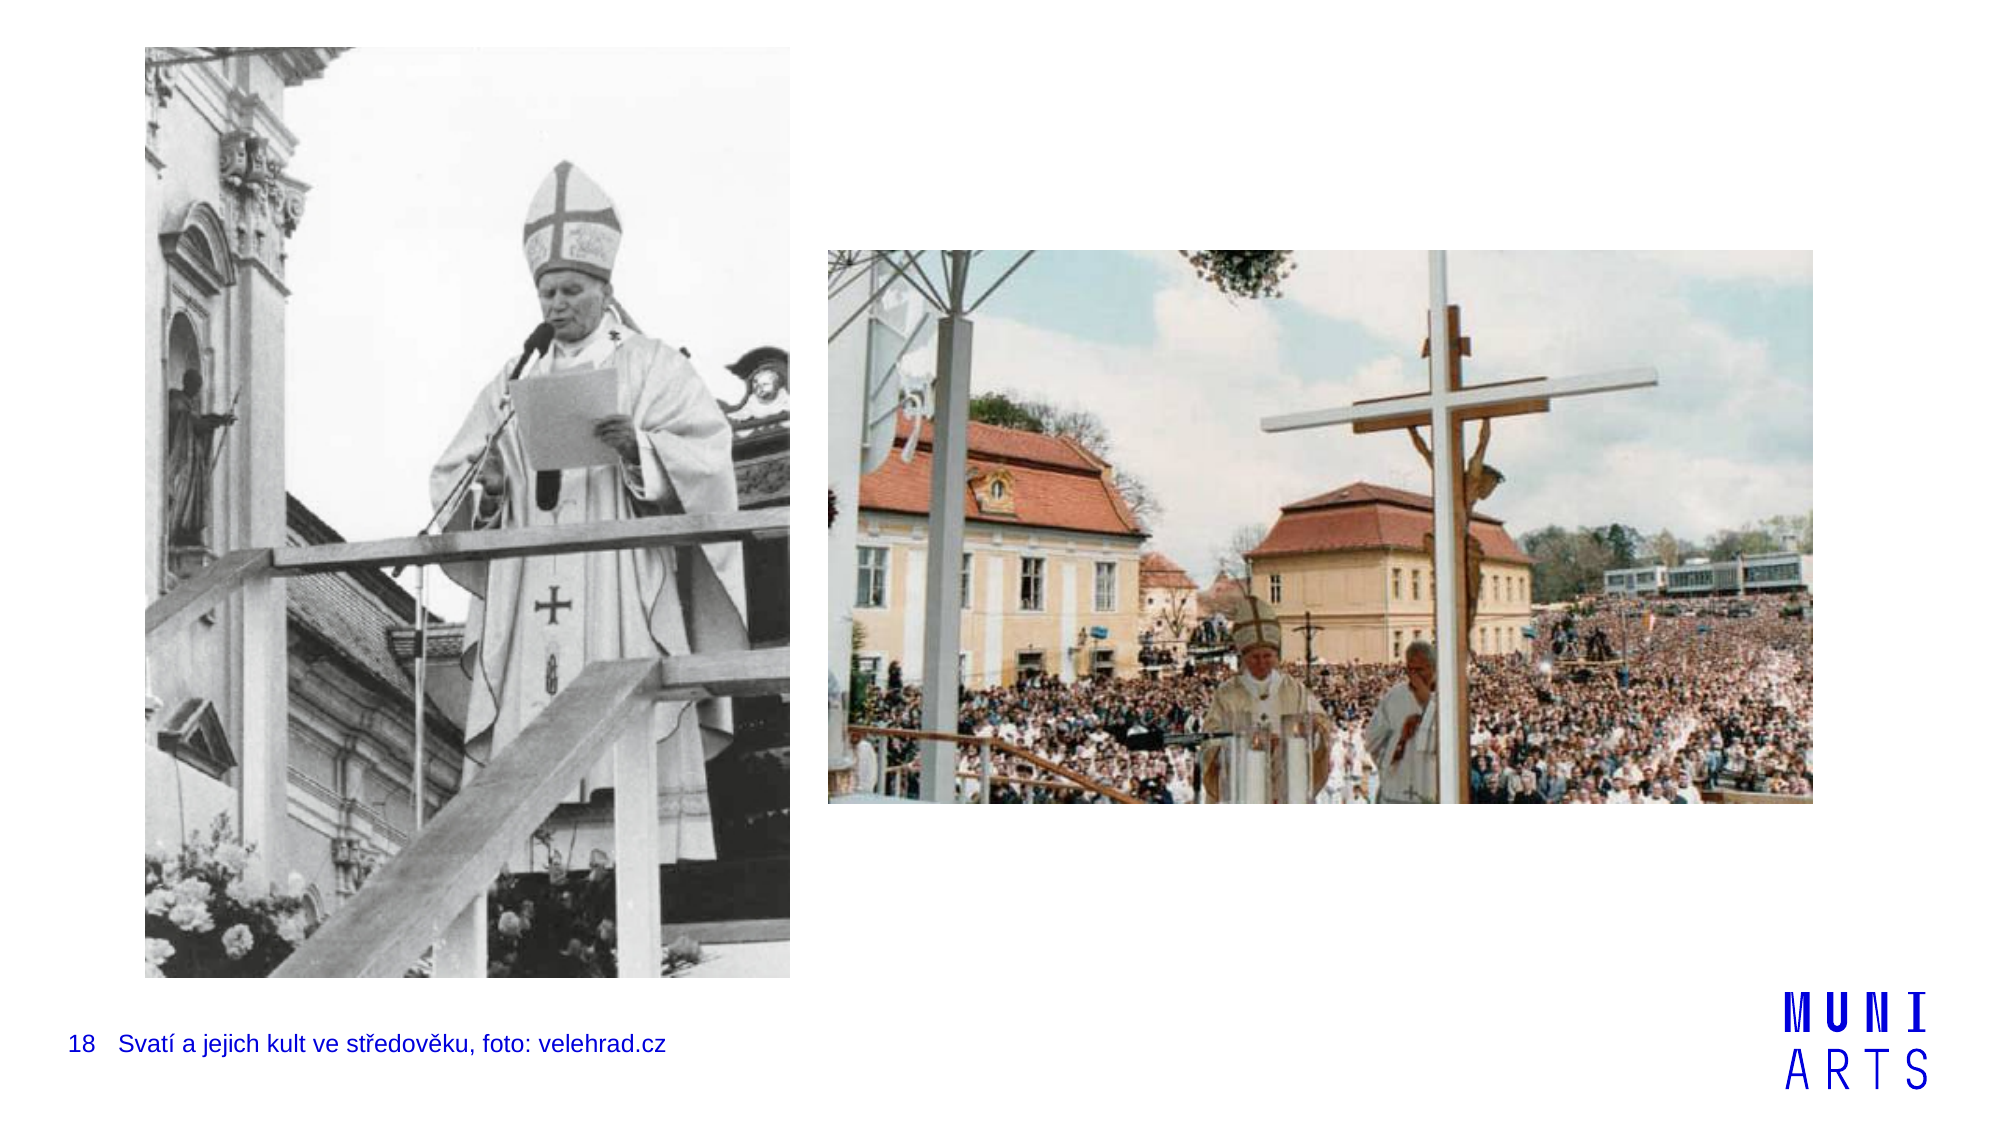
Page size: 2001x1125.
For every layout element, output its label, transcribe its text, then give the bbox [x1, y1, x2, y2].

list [145, 47, 791, 979]
slide_number 18 [67, 1021, 110, 1063]
footer Svatí a jejich kult ve středověku, foto: velehrad.cz [118, 1021, 1418, 1063]
picture [828, 249, 1814, 804]
